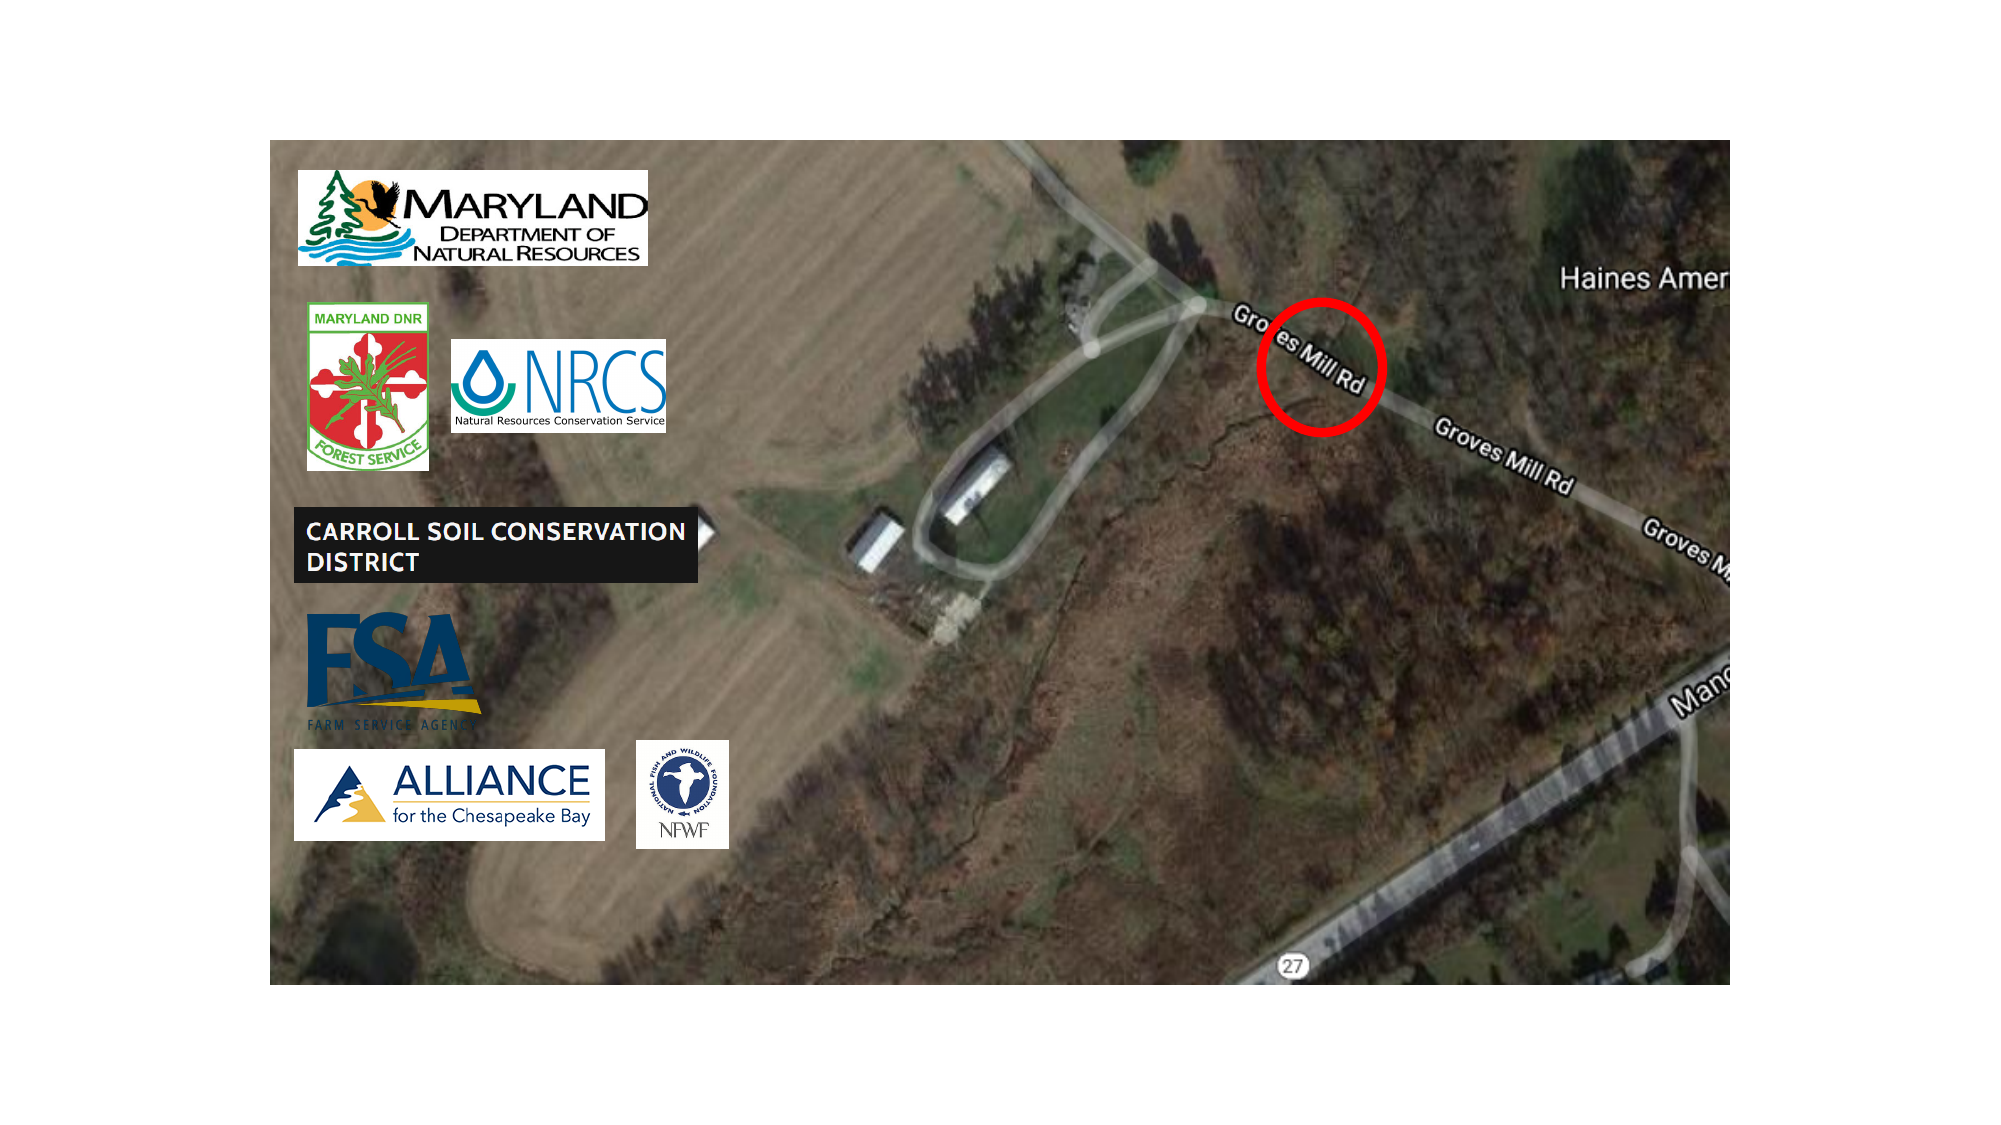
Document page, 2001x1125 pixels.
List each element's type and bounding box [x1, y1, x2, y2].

picture [270, 140, 1730, 985]
